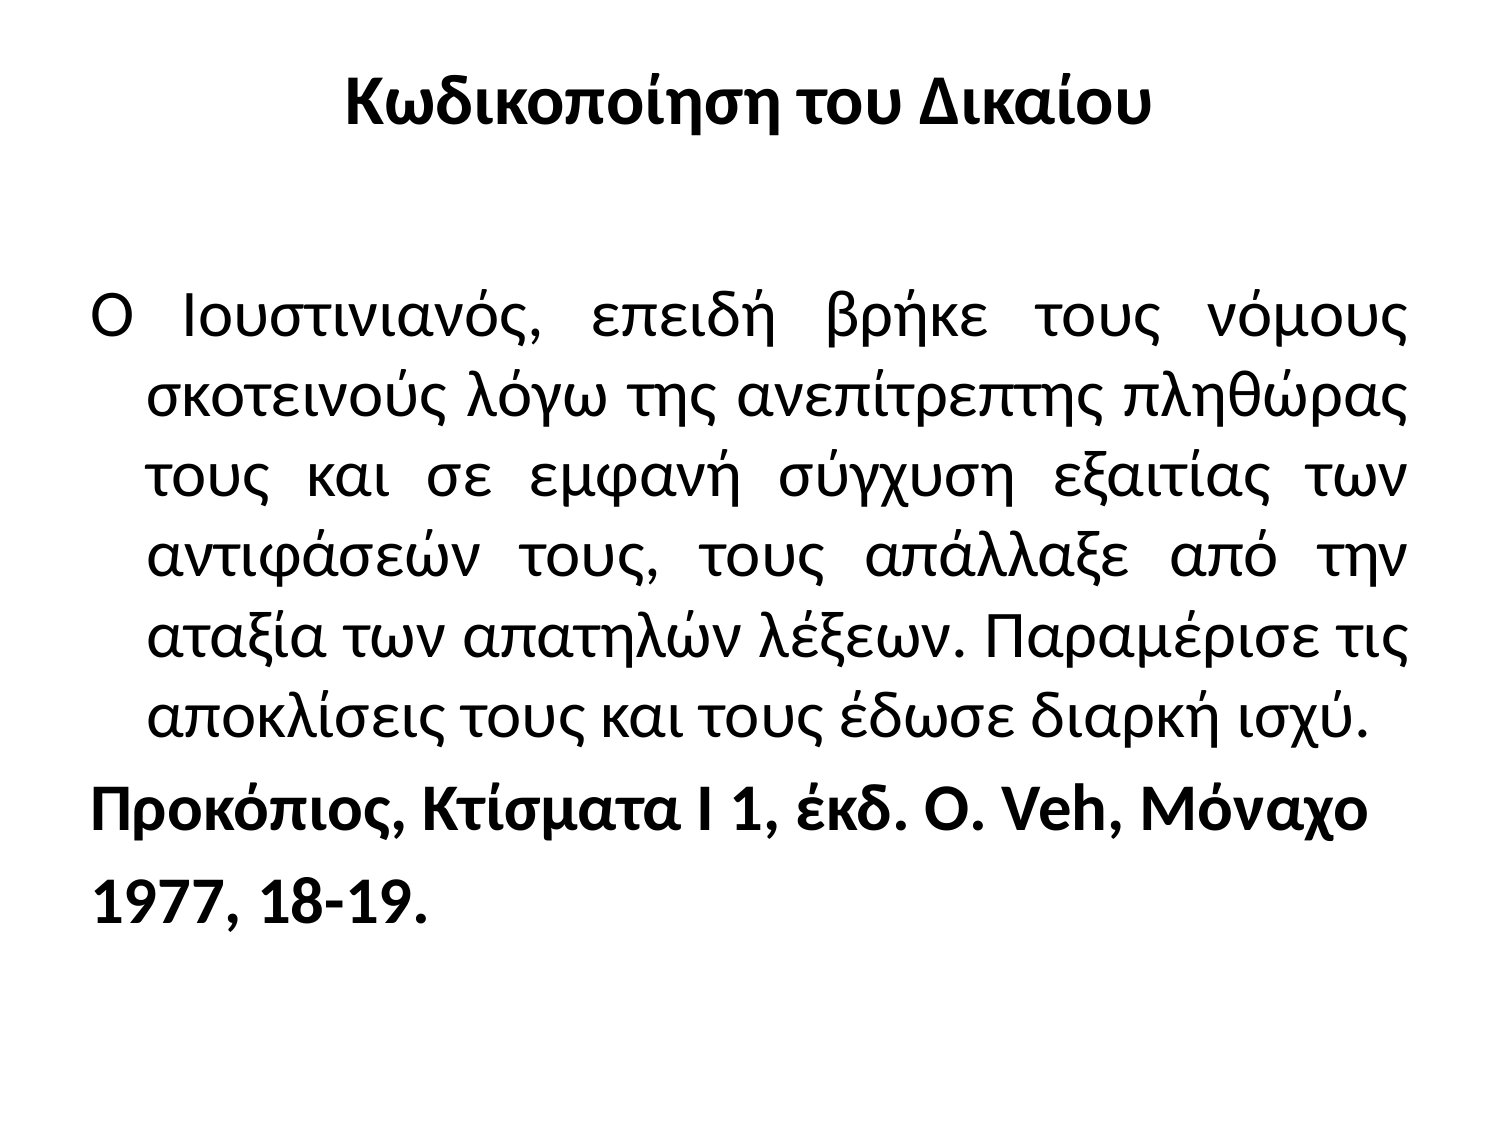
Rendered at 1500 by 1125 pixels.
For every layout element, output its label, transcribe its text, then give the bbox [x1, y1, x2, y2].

title Kωδικοποίηση του Δικαίου [75, 45, 1425, 233]
list Ο Ιουστινιανός, επειδή βρήκε τους νόμους σκοτεινούς λόγω της ανεπίτρεπτης πληθώρας τους και σε εμφανή σύγχυση εξαιτίας των αντιφάσεών τους, τους απάλλαξε από την αταξία των απατηλών λέξεων. Παραμέρισε τις αποκλίσεις τους και τους έδωσε διαρκή ισχύ. Προκόπιος, Κτίσματα I 1, έκδ. O. Veh, Μόναχο 1977, 18-19. [75, 262, 1425, 1005]
